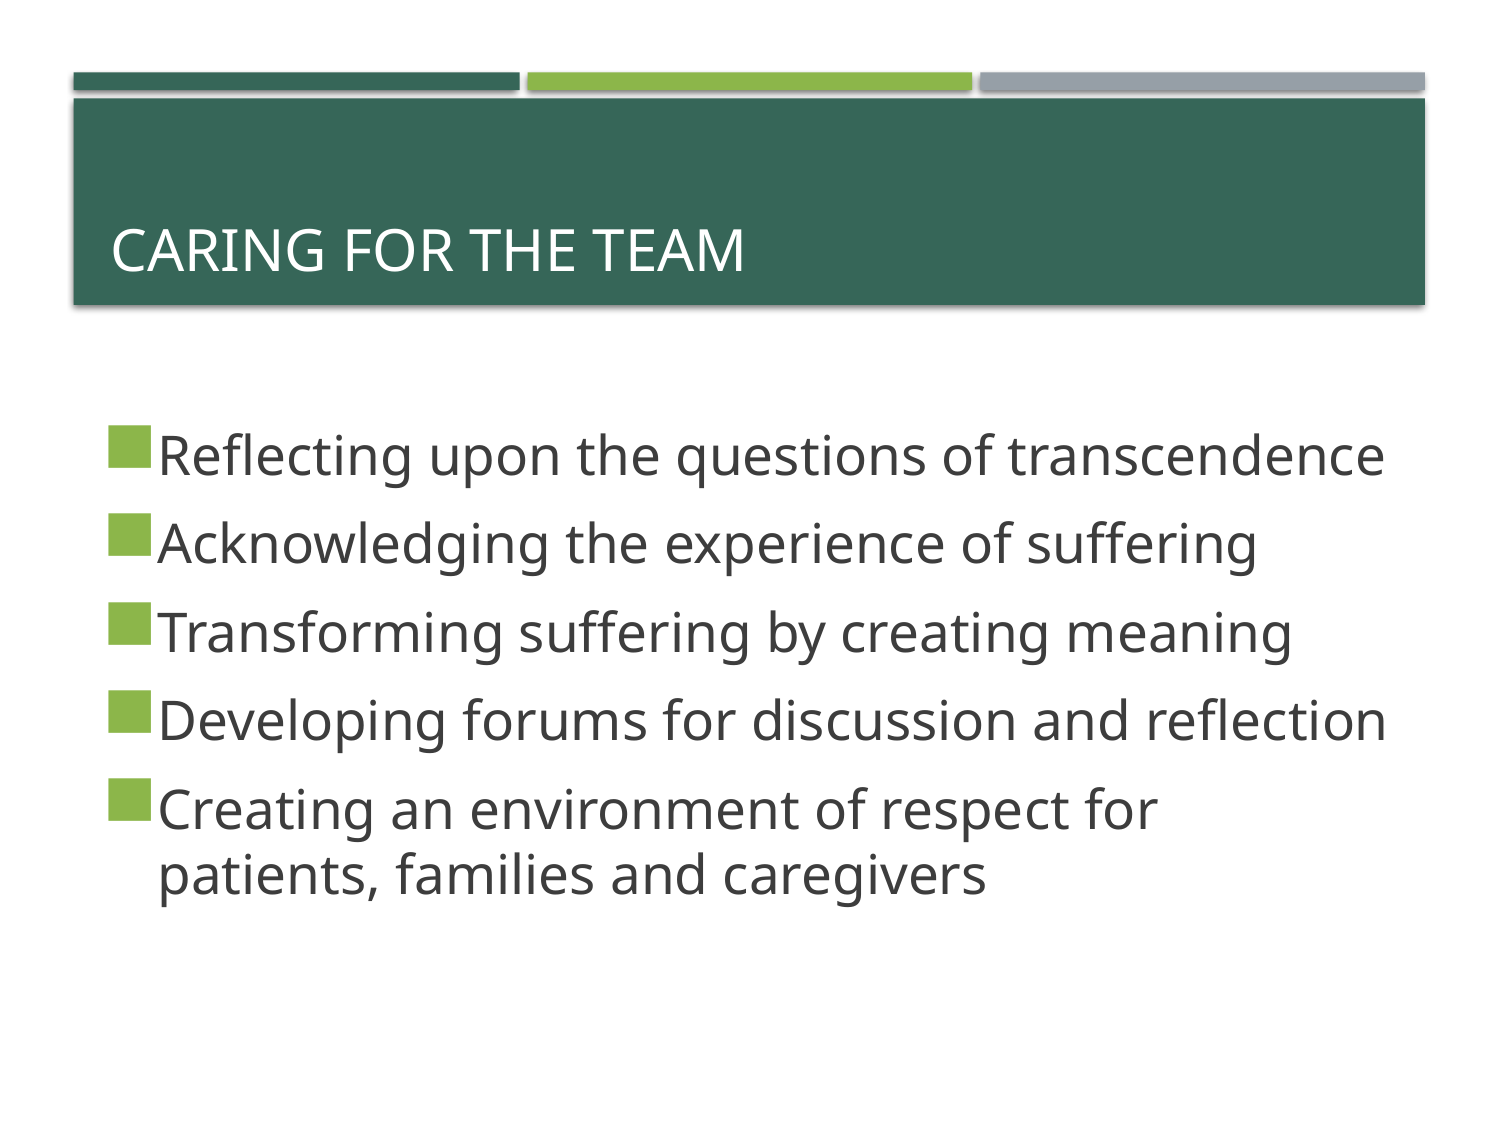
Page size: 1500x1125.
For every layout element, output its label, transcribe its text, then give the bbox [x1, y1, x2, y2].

title Caring for the Team [95, 112, 1406, 291]
list Reflecting upon the questions of transcendence Acknowledging the experience of suffering Transforming suffering by creating meaning Developing forums for discussion and reflection Creating an environment of respect for patients, families and caregivers [95, 365, 1406, 962]
